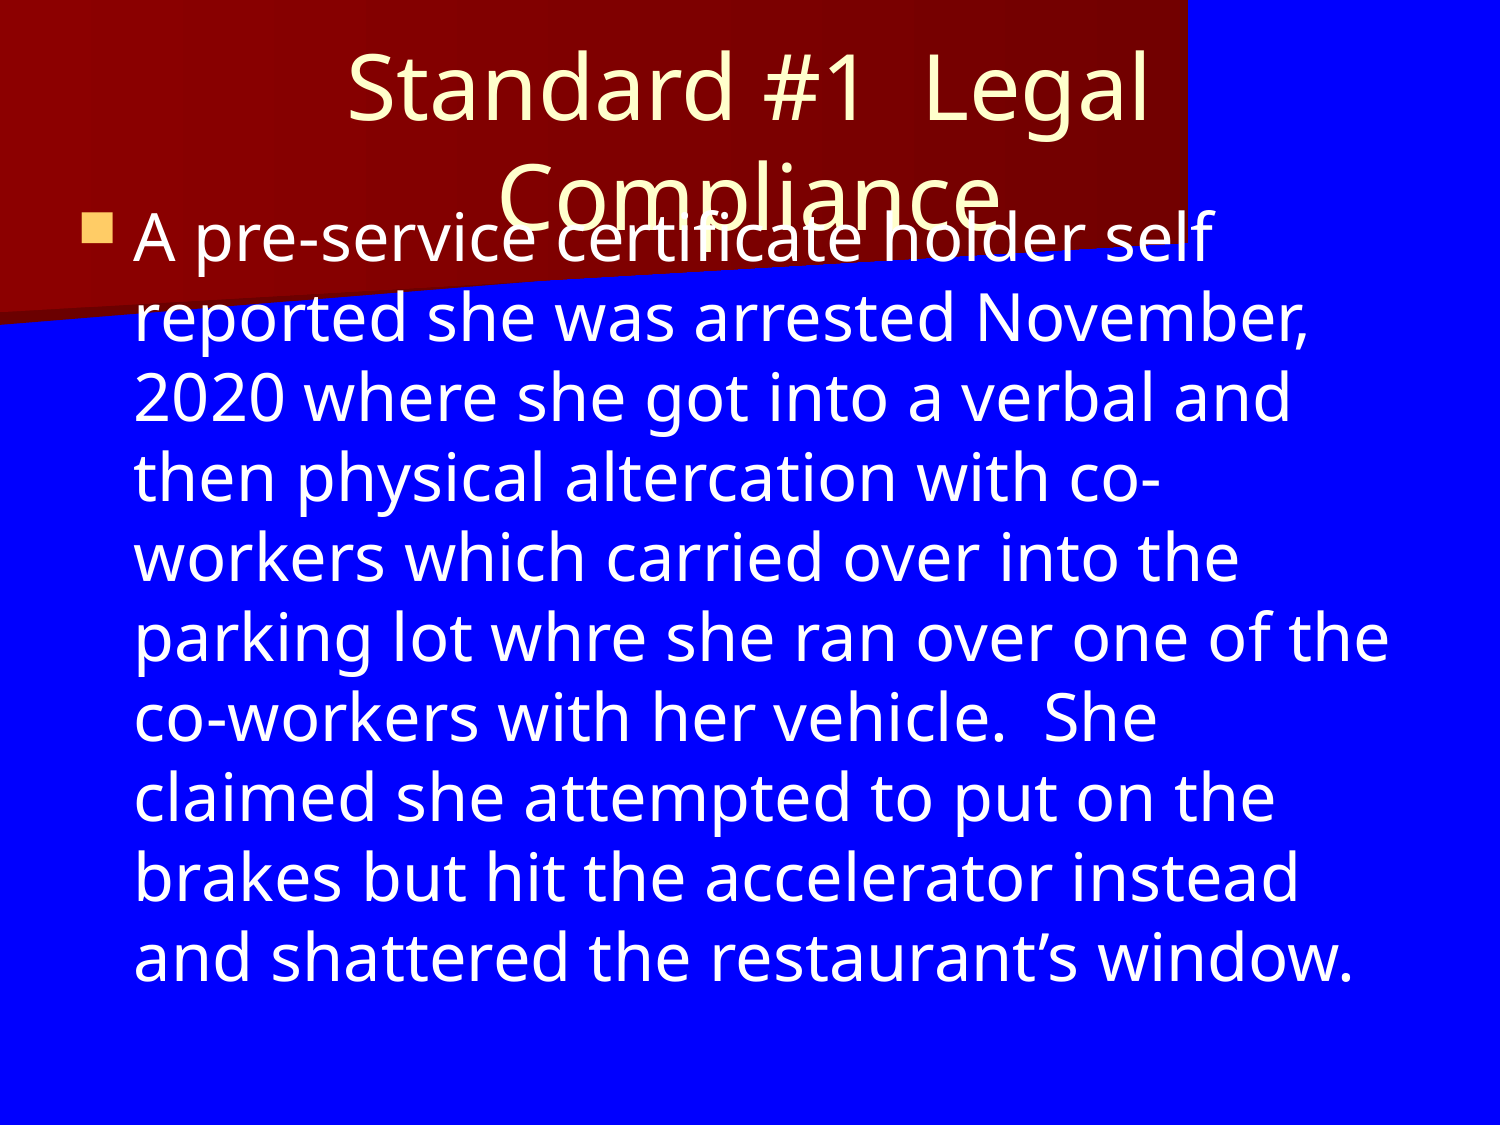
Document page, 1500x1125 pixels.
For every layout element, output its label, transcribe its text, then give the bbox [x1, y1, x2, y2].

list A pre-service certificate holder self reported she was arrested November, 2020 where she got into a verbal and then physical altercation with co-workers which carried over into the parking lot whre she ran over one of the co-workers with her vehicle. She claimed she attempted to put on the brakes but hit the accelerator instead and shattered the restaurant’s window. [62, 187, 1413, 1125]
title Standard #1 Legal Compliance [74, 44, 1426, 233]
